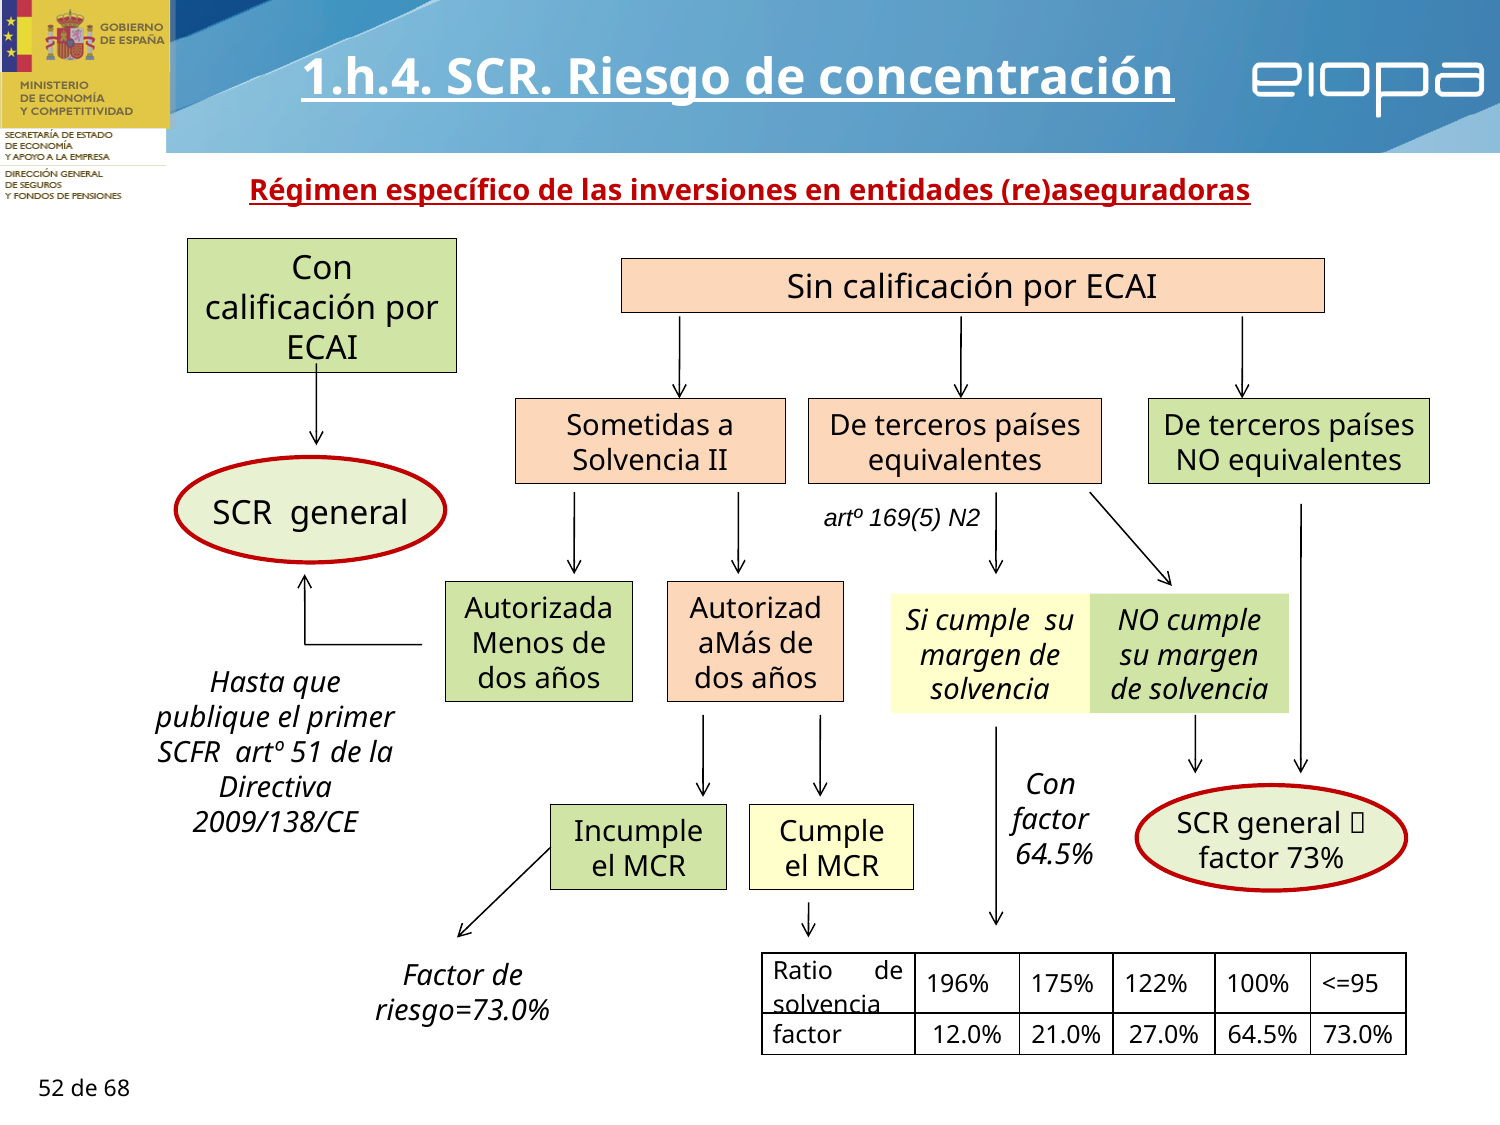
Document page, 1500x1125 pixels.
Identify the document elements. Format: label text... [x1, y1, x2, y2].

text_box AutorizadaMás de dos años [667, 581, 844, 702]
text_box [190, 454, 431, 483]
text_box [456, 847, 551, 938]
text_box artº 169(5) N2 [809, 493, 996, 539]
table_cell factor [763, 1014, 914, 1054]
text_box Hasta que publique el primer SCFR artº 51 de la Directiva 2009/138/CE [140, 656, 411, 846]
text_box Sin calificación por ECAI [621, 258, 1325, 313]
table_header 122% [1114, 954, 1214, 1012]
table_cell 12.0% [916, 1014, 1019, 1054]
text_box [1134, 813, 1148, 862]
text_box Con factor 64.5% [997, 757, 1114, 878]
picture [0, 1, 1500, 201]
text_box De terceros países equivalentes [808, 398, 1102, 484]
text_box Régimen específico de las inversiones en entidades (re)aseguradoras [234, 163, 1395, 214]
text_box AutorizadaMenos de dos años [445, 581, 633, 702]
text_box Incumple el MCR [550, 804, 727, 890]
table_cell 27.0% [1114, 1014, 1214, 1054]
text_box SCR general  factor 73% [1148, 796, 1395, 882]
text_box Si cumple su margen de solvencia [890, 593, 1089, 714]
text_box [1182, 782, 1361, 796]
text_box De terceros países NO equivalentes [1148, 398, 1430, 484]
text_box Factor de riesgo=73.0% [351, 949, 575, 1034]
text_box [1083, 497, 1178, 581]
text_box [194, 539, 427, 565]
text_box [1189, 882, 1353, 893]
text_box NO cumple su margen de solvencia [1089, 593, 1289, 714]
text_box Cumple el MCR [749, 804, 914, 890]
table_header 100% [1216, 954, 1310, 1012]
table_header <=95 [1311, 954, 1405, 1012]
table_cell 21.0% [1020, 1014, 1112, 1054]
text_box SCR general [187, 483, 434, 539]
table_header 196% [916, 954, 1019, 1012]
table_cell 73.0% [1311, 1014, 1405, 1054]
text_box [1395, 814, 1409, 862]
table_header 175% [1020, 954, 1112, 1012]
table_cell 64.5% [1216, 1014, 1310, 1054]
text_box Con calificación por ECAI [187, 238, 457, 373]
text_box En el caso de participaciones (filiales y entidades participadas) en entidades de crédito y sociedades de inversión definidas en el artículo 92(2) de la directiva de nivel 1 (2009/138/EC) Participaciones deducidas de fondos propios: se considerarán sólo si el cambio de su valor en el escenario analizado conduce a un aumento de los fondos propios Participaciones no deducidas de fondos propios: se considerarán de la misma manera que cualquier otra inversión. [0, 1, 176, 129]
text_box Sometidas a Solvencia II [515, 398, 786, 484]
text_box 1.h.4. SCR. Riesgo de concentración [281, 23, 1196, 125]
text_box [173, 485, 187, 534]
table_header Ratio de solvencia [763, 954, 914, 1012]
text_box [434, 485, 448, 534]
